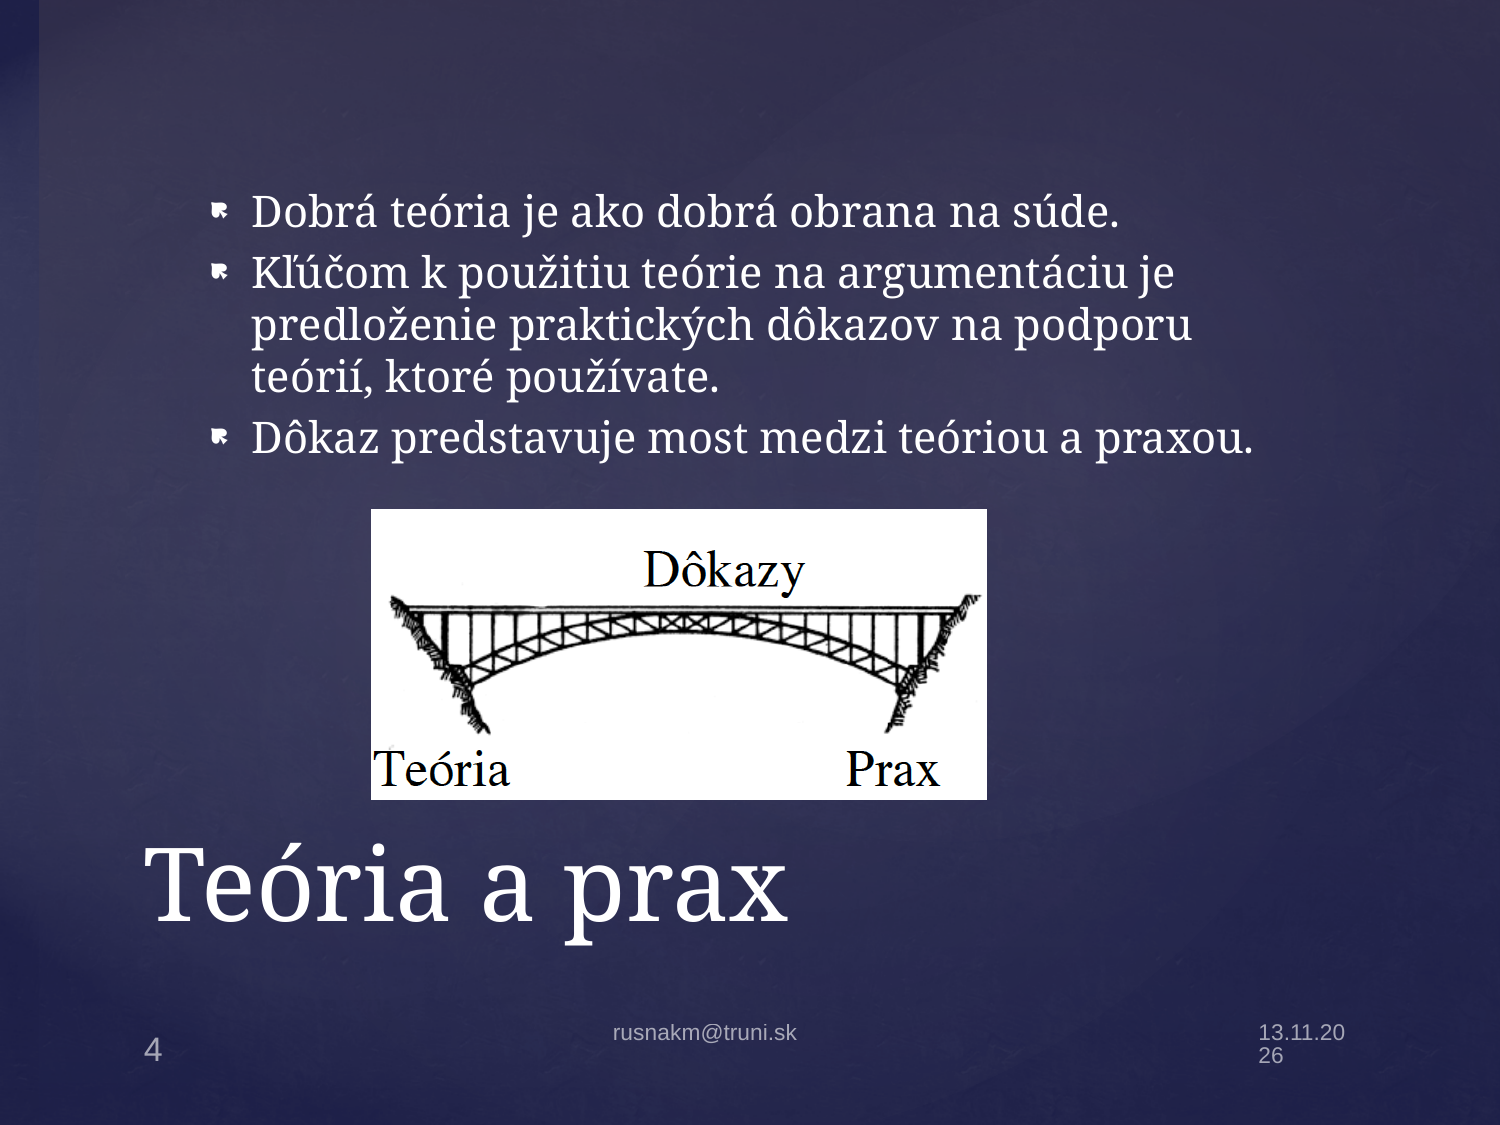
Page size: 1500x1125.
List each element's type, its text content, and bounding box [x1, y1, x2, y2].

list Dobrá teória je ako dobrá obrana na súde. Kľúčom k použitiu teórie na argumentáciu je predloženie praktických dôkazov na podporu teórií, ktoré používate. Dôkaz predstavuje most medzi teóriou a praxou. [190, 137, 1306, 510]
slide_number 4 [127, 1018, 250, 1070]
picture [371, 508, 988, 801]
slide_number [1241, 1009, 1363, 1070]
title Teória a prax [127, 800, 1365, 950]
footer rusnakm@truni.sk [596, 1009, 932, 1070]
